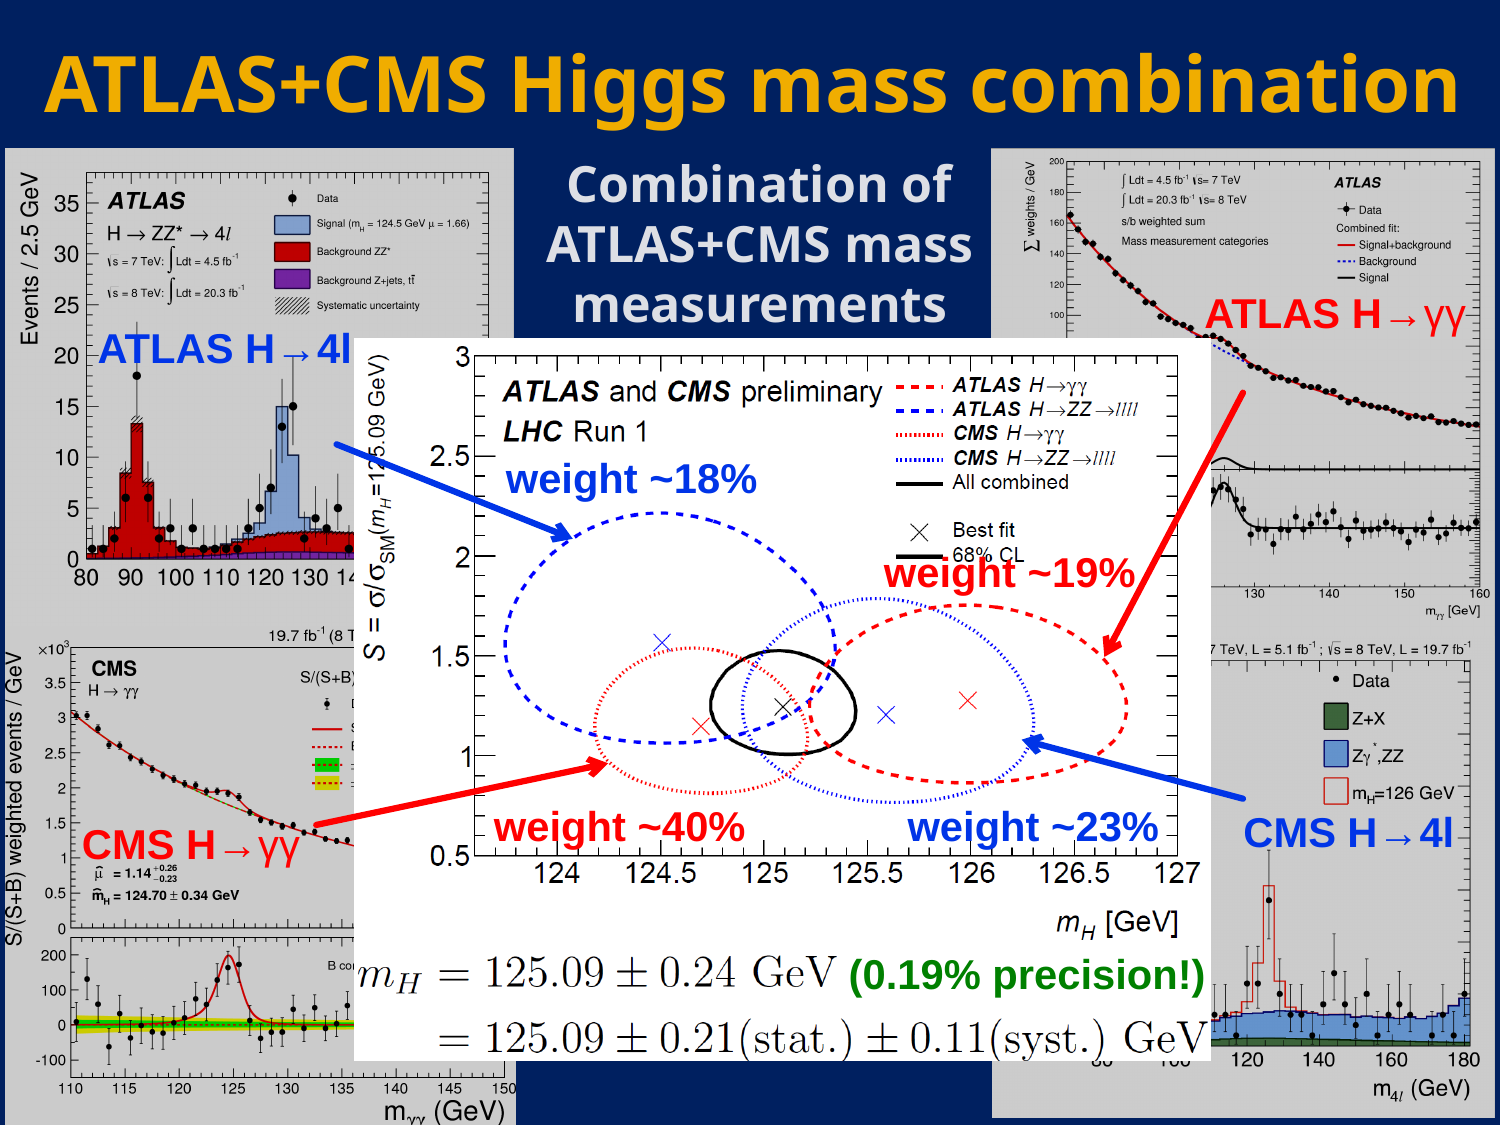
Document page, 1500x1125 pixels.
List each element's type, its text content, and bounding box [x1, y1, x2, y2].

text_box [336, 444, 573, 539]
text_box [1104, 392, 1243, 657]
title ATLAS+CMS Higgs mass combination [29, 0, 1479, 147]
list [5, 148, 514, 625]
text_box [316, 763, 609, 825]
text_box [1021, 739, 1243, 799]
picture [5, 148, 1495, 1125]
list Combination of ATLAS+CMS mass measurements [495, 137, 1010, 336]
